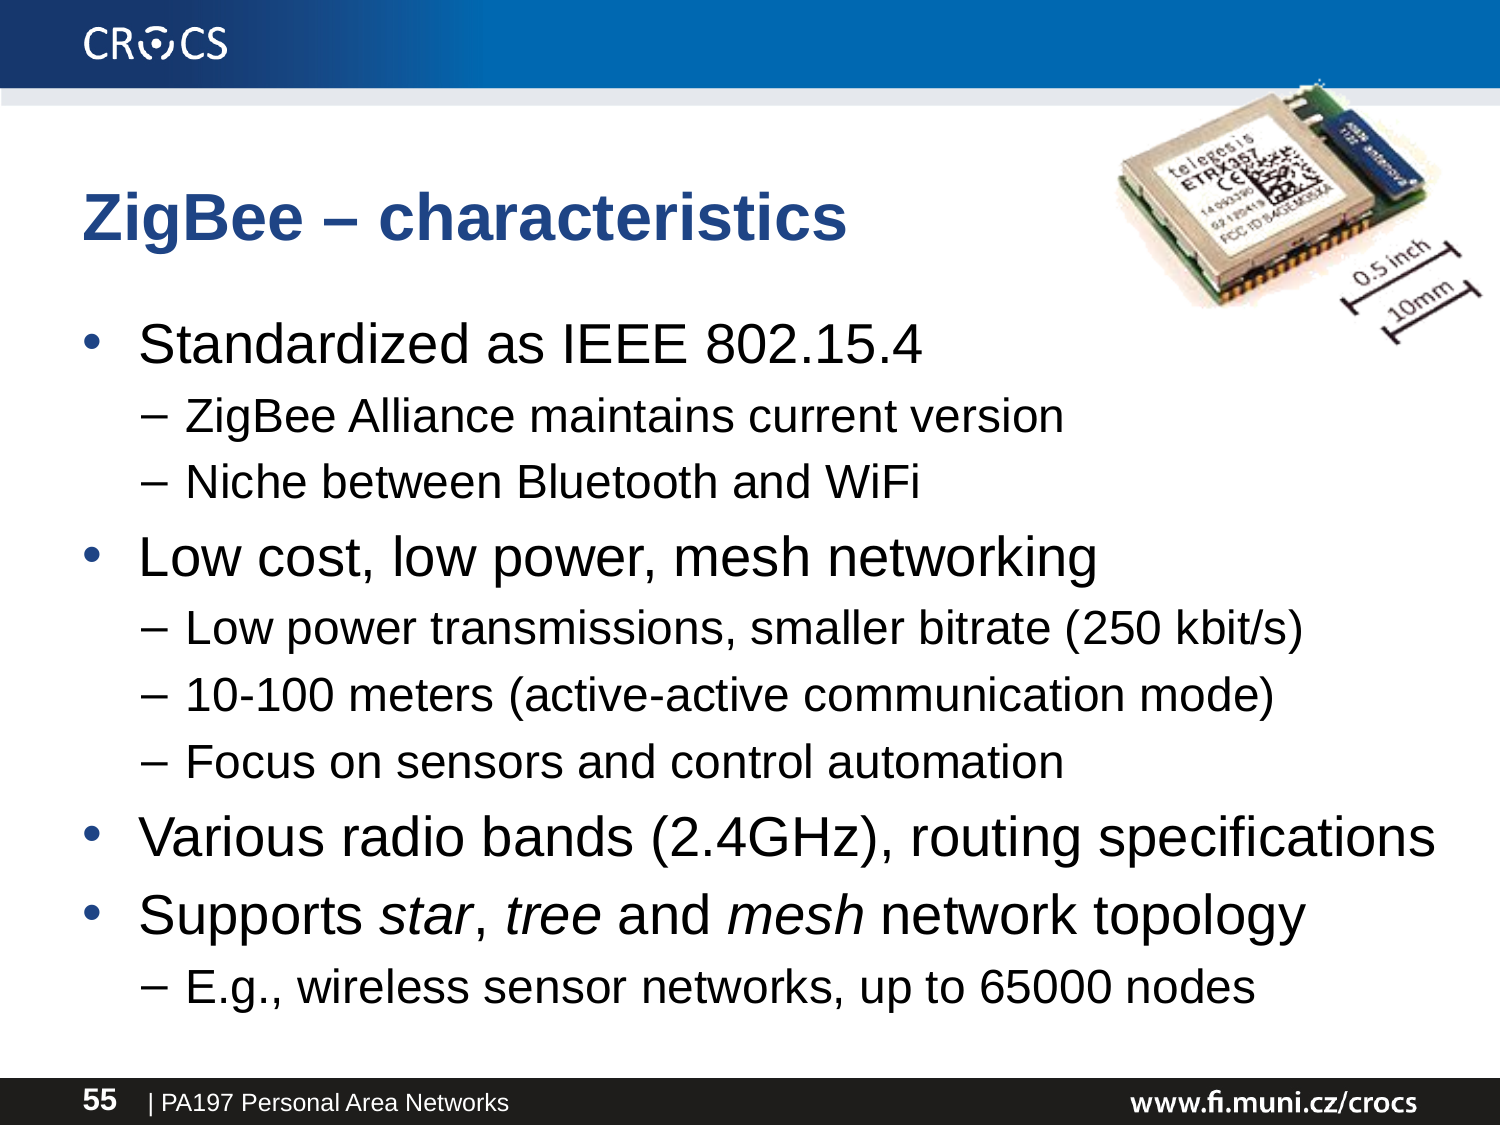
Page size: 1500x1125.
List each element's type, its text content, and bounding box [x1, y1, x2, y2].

picture [0, 0, 1500, 1125]
slide_number 55 [82, 1078, 147, 1125]
footer | PA197 Personal Area Networks [147, 1078, 623, 1125]
list Standardized as IEEE 802.15.4 ZigBee Alliance maintains current version Niche between Bluetooth and WiFi Low cost, low power, mesh networking Low power transmissions, smaller bitrate (250 kbit/s) 10-100 meters (active-active communication mode) Focus on sensors and control automation Various radio bands (2.4GHz), routing specifications Supports star, tree and mesh network topology E.g., wireless sensor networks, up to 65000 nodes [82, 306, 1471, 988]
title ZigBee – characteristics [82, 148, 1028, 280]
